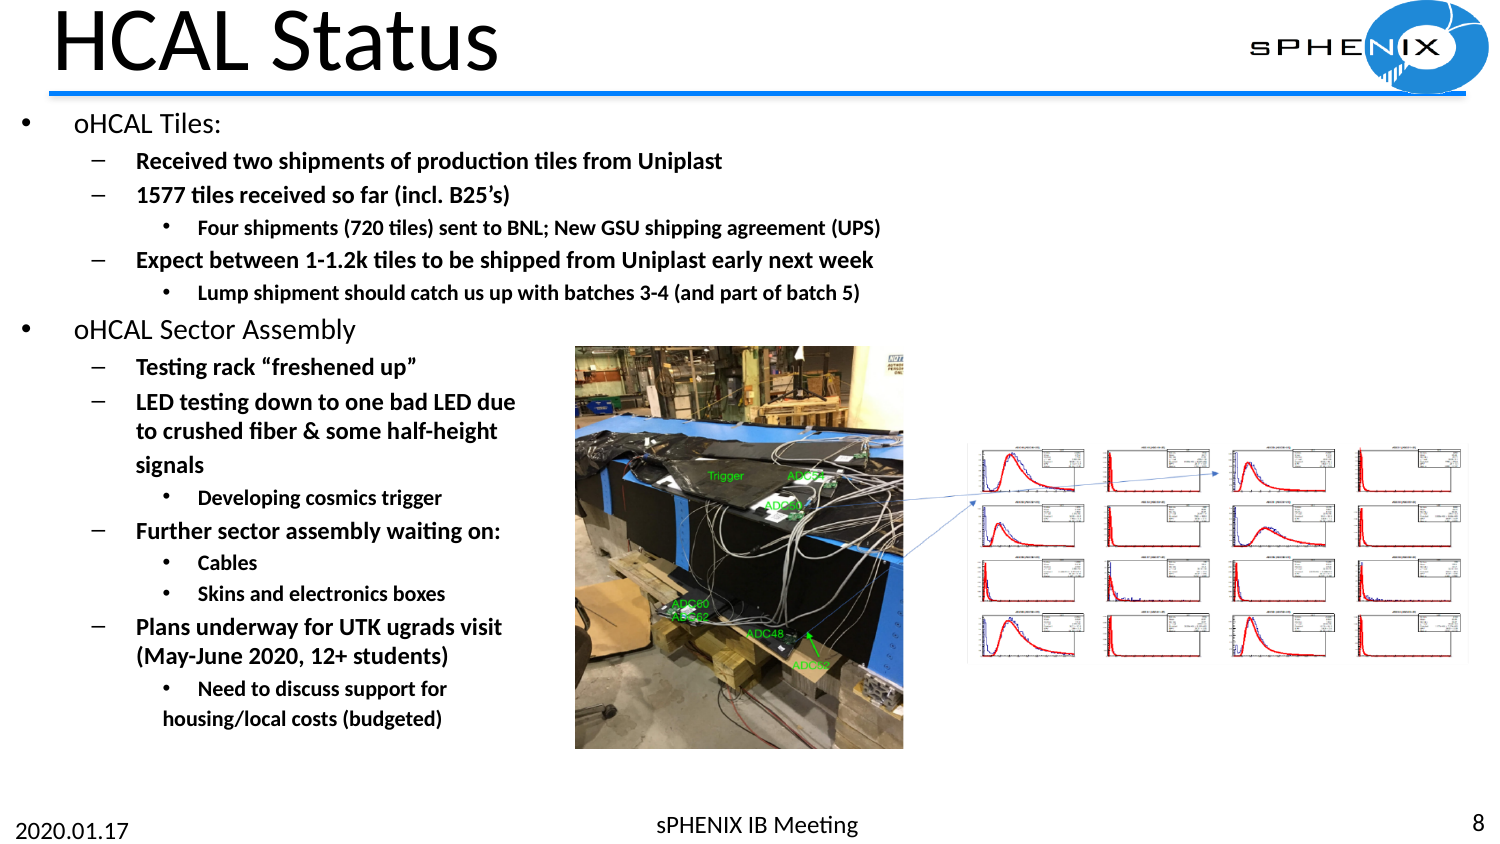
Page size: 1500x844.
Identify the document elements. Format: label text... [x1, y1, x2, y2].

picture [574, 346, 1470, 749]
title HCAL Status [37, 0, 1332, 87]
slide_number 8 [1412, 798, 1500, 844]
list oHCAL Tiles: Received two shipments of production tiles from Uniplast 1577 tiles received so far (incl. B25’s) Four shipments (720 tiles) sent to BNL; New GSU shipping agreement (UPS) Expect between 1-1.2k tiles to be shipped from Uniplast early next week Lump shipment should catch us up with batches 3-4 (and part of batch 5) oHCAL Sector Assembly Testing rack “freshened up” LED testing down to one bad LED due to crushed fiber & some half-height signals Developing cosmics trigger Further sector assembly waiting on: Cables Skins and electronics boxes Plans underway for UTK ugrads visit (May-June 2020, 12+ students) Need to discuss support for housing/local costs (budgeted) [5, 97, 1300, 749]
footer sPHENIX IB Meeting [520, 806, 996, 841]
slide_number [0, 815, 350, 844]
picture [1250, 0, 1489, 94]
